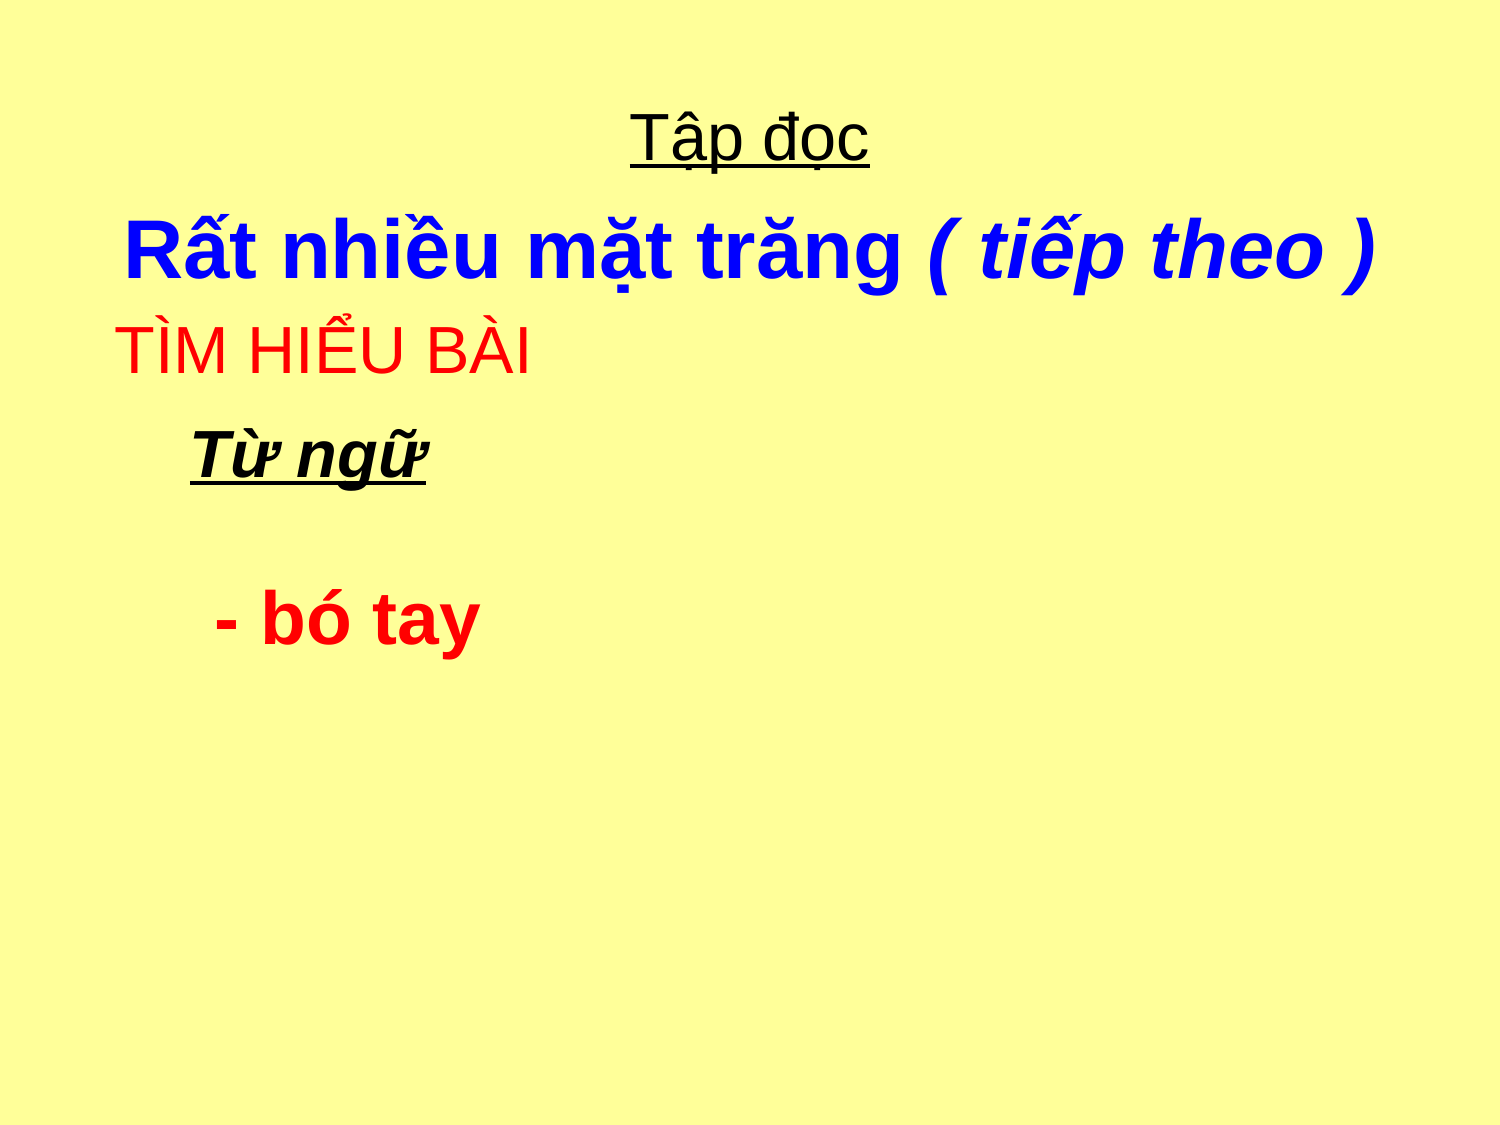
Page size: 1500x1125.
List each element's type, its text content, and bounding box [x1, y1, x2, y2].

title Tập đọc [74, 0, 1426, 188]
text_box [74, 600, 463, 661]
text_box - bó tay [200, 562, 538, 650]
list Từ ngữ [174, 412, 576, 501]
text_box TÌM HIỂU BÀI [99, 338, 763, 395]
text_box Rất nhiều mặt trăng ( tiếp theo ) [74, 187, 1425, 338]
